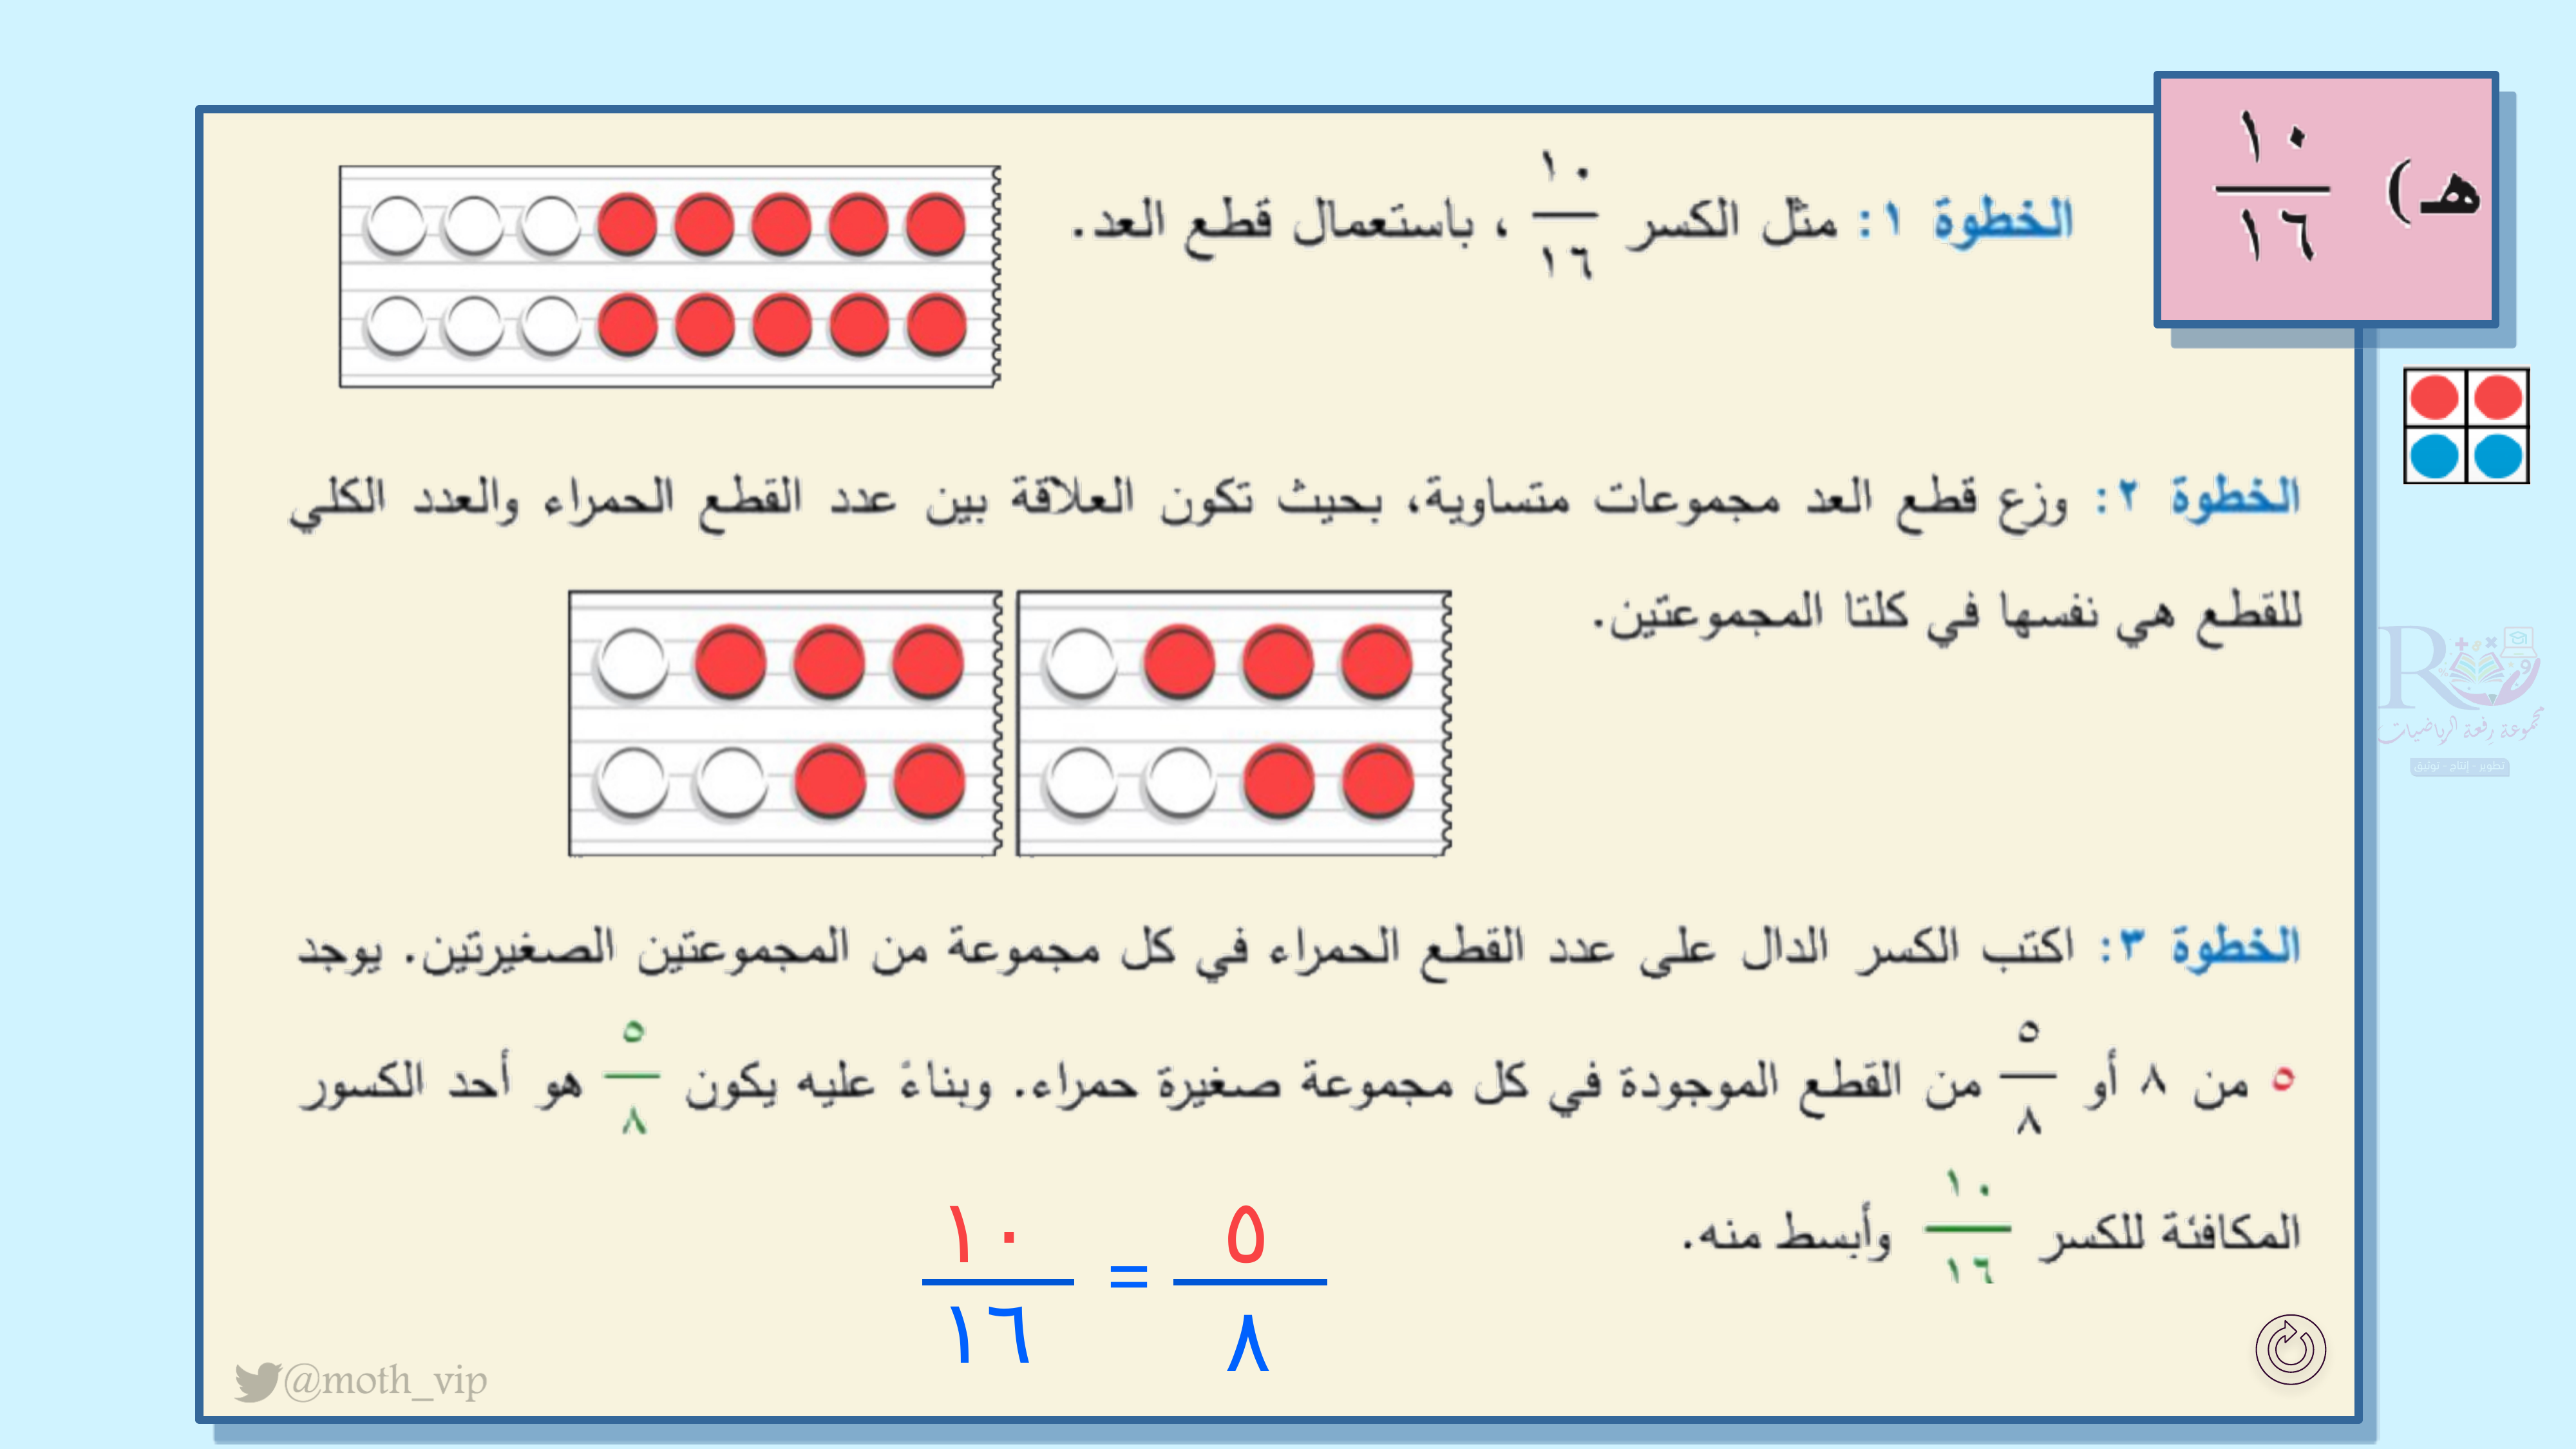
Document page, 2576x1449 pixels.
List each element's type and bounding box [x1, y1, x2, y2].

text_box [2256, 1314, 2326, 1385]
picture [2403, 364, 2530, 485]
picture [242, 899, 2340, 1284]
picture [2162, 70, 2491, 281]
picture [236, 424, 2340, 870]
title [2154, 71, 2499, 328]
picture [328, 126, 2116, 405]
text_box [873, 1142, 1361, 1425]
